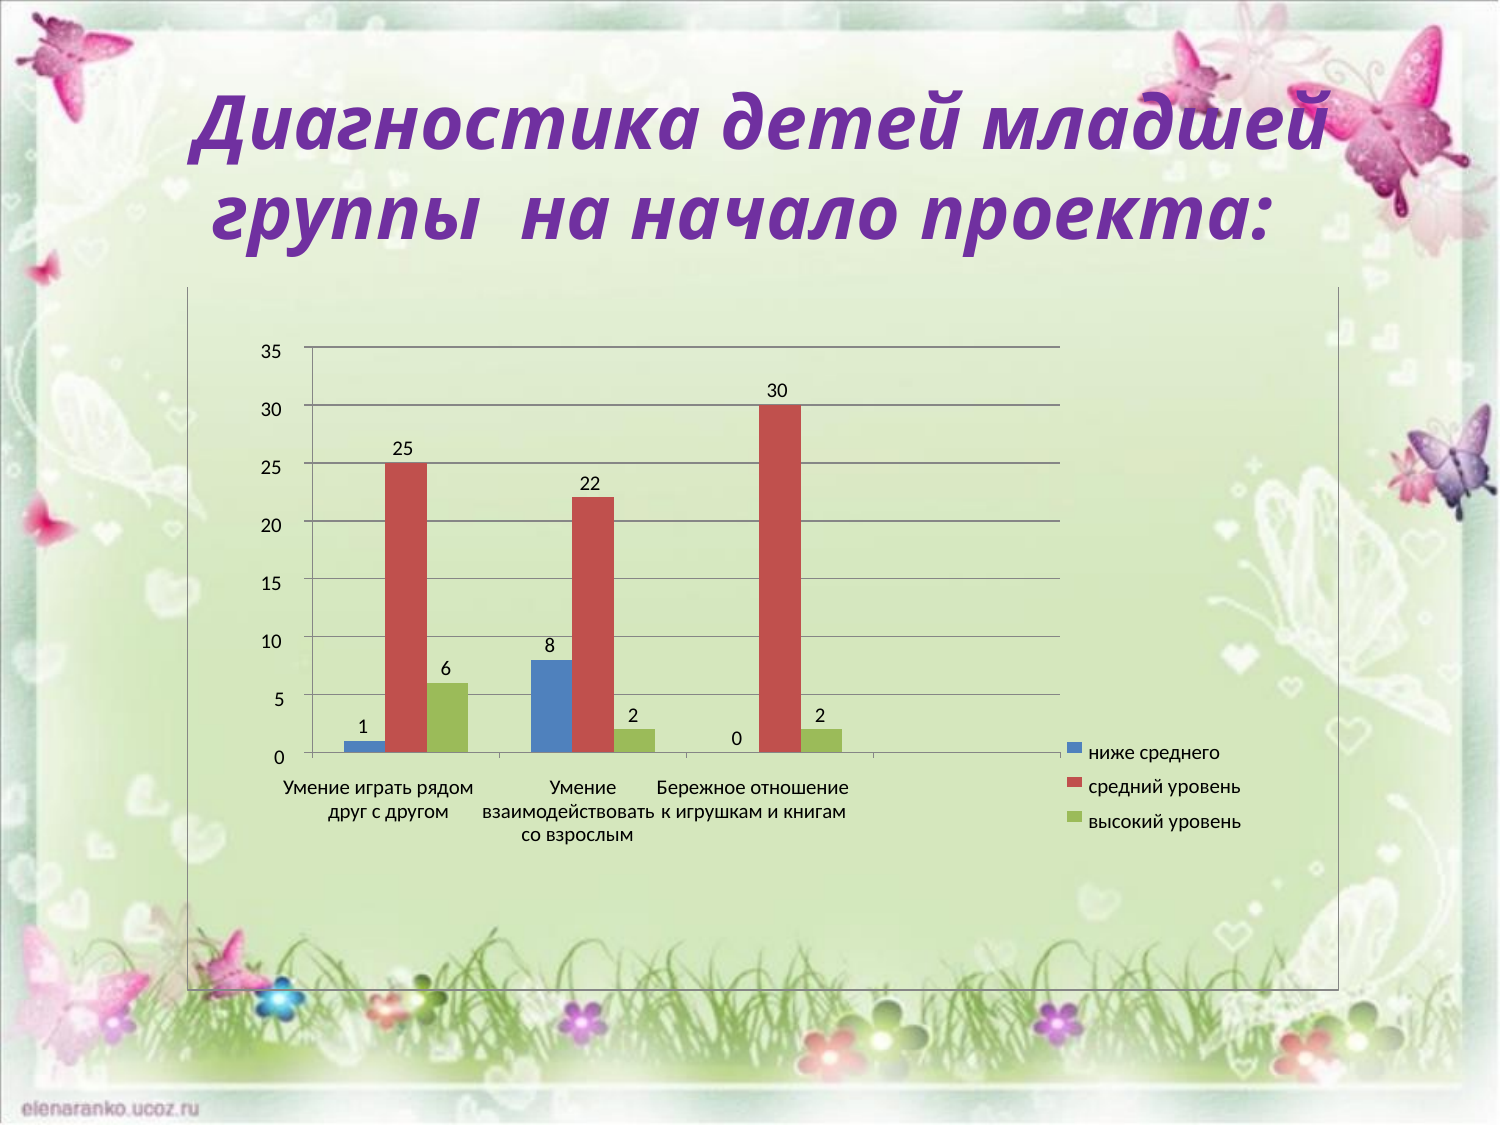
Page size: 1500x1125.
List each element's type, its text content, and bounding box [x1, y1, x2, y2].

title Диагностика детей младшей группы на начало проекта: [125, 75, 1400, 348]
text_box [187, 287, 1351, 997]
picture [0, 0, 1500, 1125]
